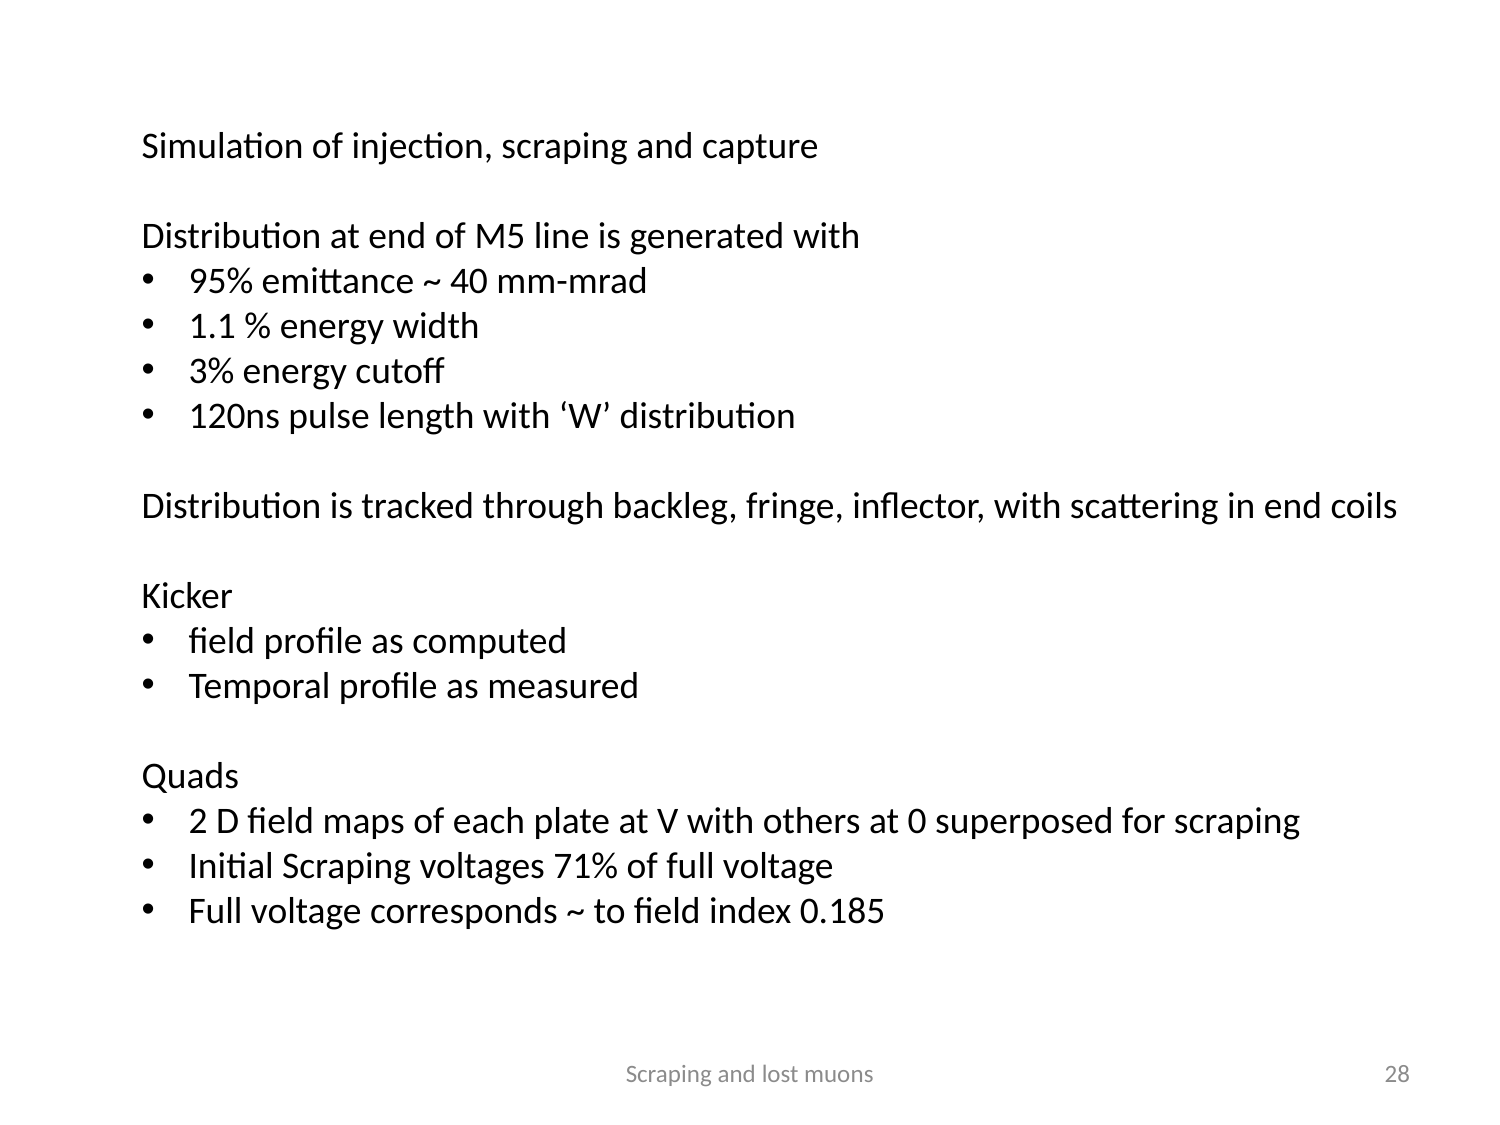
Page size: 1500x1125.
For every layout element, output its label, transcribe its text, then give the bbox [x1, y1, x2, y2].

footer Scraping and lost muons [512, 1042, 988, 1103]
slide_number 28 [1074, 1042, 1425, 1103]
text_box Simulation of injection, scraping and capture Distribution at end of M5 line is generated with 95% emittance ~ 40 mm-mrad 1.1 % energy width 3% energy cutoff 120ns pulse length with ‘W’ distribution Distribution is tracked through backleg, fringe, inflector, with scattering in end coils Kicker field profile as computed Temporal profile as measured Quads 2 D field maps of each plate at V with others at 0 superposed for scraping Initial Scraping voltages 71% of full voltage Full voltage corresponds ~ to field index 0.185 [126, 113, 1414, 939]
